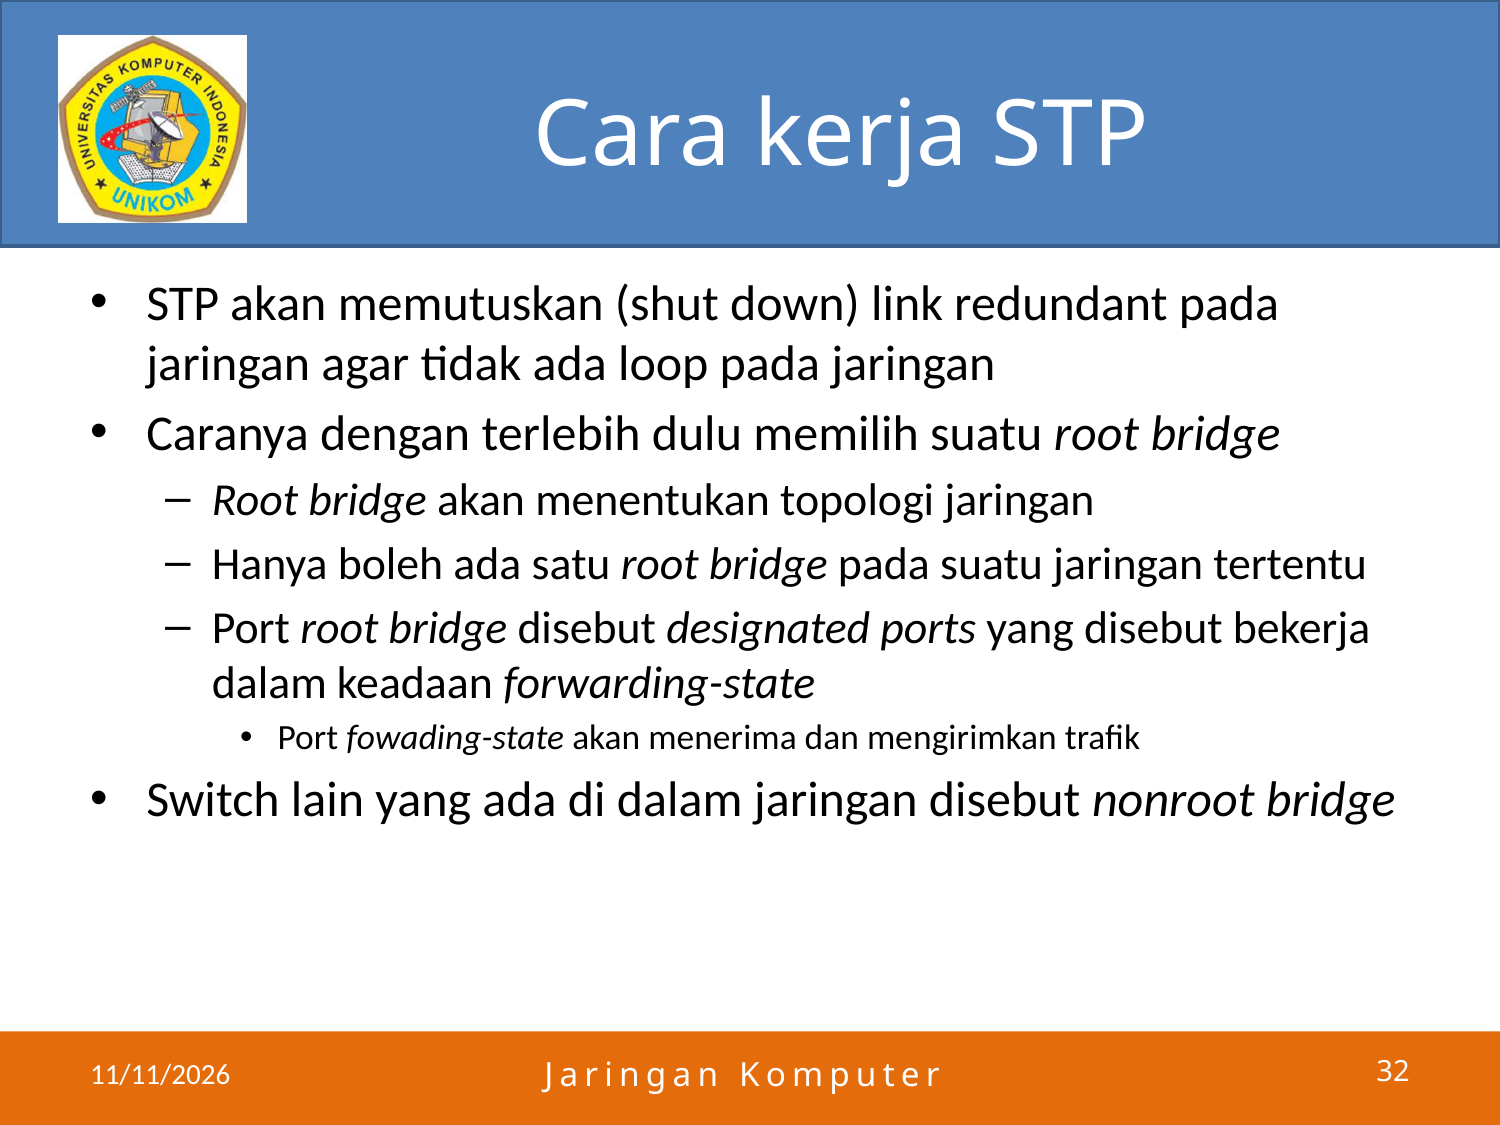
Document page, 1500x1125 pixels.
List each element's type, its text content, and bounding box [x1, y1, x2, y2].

slide_number 32 [1074, 1042, 1425, 1103]
footer Jaringan Komputer [512, 1042, 988, 1103]
title Cara kerja STP [257, 35, 1425, 223]
picture [58, 35, 247, 223]
list STP akan memutuskan (shut down) link redundant pada jaringan agar tidak ada loop pada jaringan Caranya dengan terlebih dulu memilih suatu root bridge Root bridge akan menentukan topologi jaringan Hanya boleh ada satu root bridge pada suatu jaringan tertentu Port root bridge disebut designated ports yang disebut bekerja dalam keadaan forwarding-state Port fowading-state akan menerima dan mengirimkan trafik Switch lain yang ada di dalam jaringan disebut nonroot bridge [75, 262, 1425, 1005]
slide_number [75, 1042, 425, 1103]
